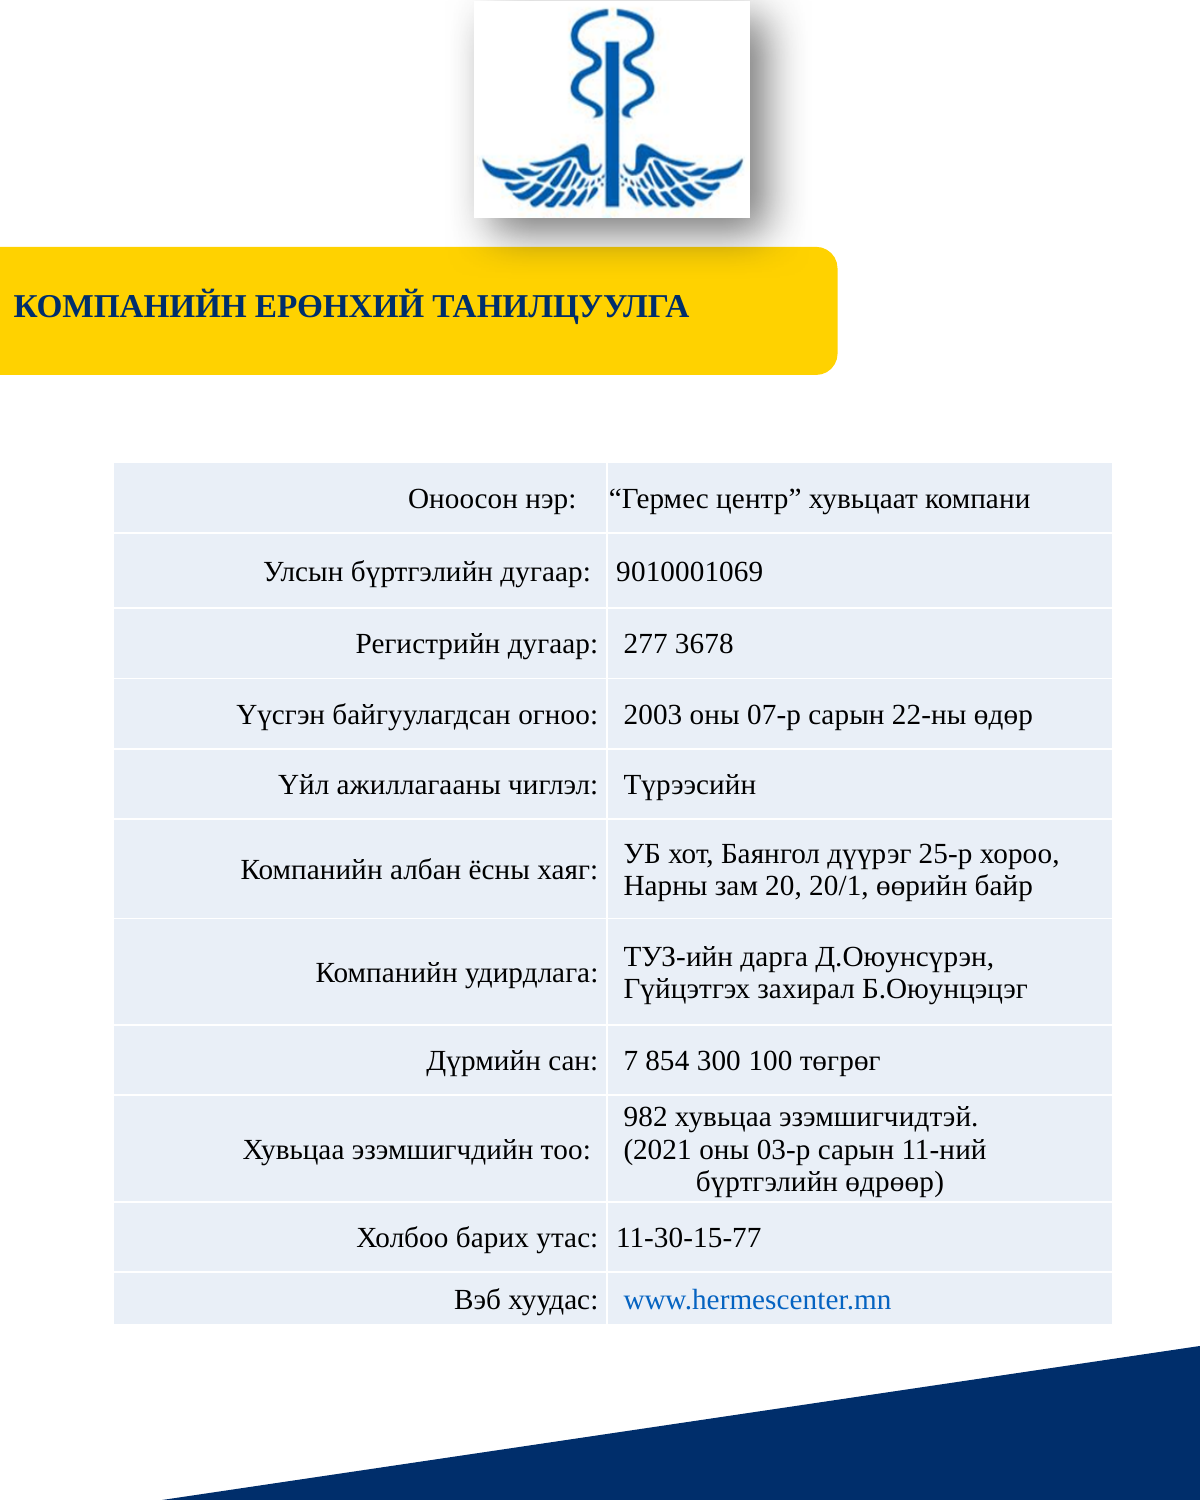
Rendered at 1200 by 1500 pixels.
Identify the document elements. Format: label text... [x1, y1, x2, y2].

table_header Оноосон нэр: [114, 463, 606, 532]
table_cell Вэб хуудас: [114, 1273, 606, 1324]
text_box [0, 246, 838, 375]
table_cell 982 хувьцаа эзэмшигчидтэй. (2021 оны 03-р сарын 11-ний бүртгэлийн өдрөөр) [608, 1096, 1112, 1201]
table_cell Дүрмийн сан: [114, 1026, 606, 1094]
table_header “Гермес центр” хувьцаат компани [608, 463, 1112, 532]
table_cell 277 3678 [608, 609, 1112, 678]
table_cell Үүсгэн байгуулагдсан огноо: [114, 679, 606, 748]
table_cell Холбоо барих утас: [114, 1203, 606, 1271]
table_cell Регистрийн дугаар: [114, 609, 606, 678]
table_cell Компанийн удирдлага: [114, 919, 606, 1024]
table_cell www.hermescenter.mn [608, 1273, 1112, 1324]
table_cell 7 854 300 100 төгрөг [608, 1026, 1112, 1094]
picture [474, 1, 750, 218]
table_cell Улсын бүртгэлийн дугаар: [114, 534, 606, 607]
table_cell Үйл ажиллагааны чиглэл: [114, 750, 606, 818]
table_cell Хувьцаа эзэмшигчдийн тоо: [114, 1096, 606, 1201]
table_cell 11-30-15-77 [608, 1203, 1112, 1271]
table_cell 2003 оны 07-р сарын 22-ны өдөр [608, 679, 1112, 748]
table_cell Түрээсийн [608, 750, 1112, 818]
table_cell ТУЗ-ийн дарга Д.Оюунсүрэн, Гүйцэтгэх захирал Б.Оюунцэцэг [608, 919, 1112, 1024]
text_box [162, 1345, 1200, 1500]
table_cell УБ хот, Баянгол дүүрэг 25-р хороо, Нарны зам 20, 20/1, өөрийн байр [608, 820, 1112, 918]
table_cell 9010001069 [608, 534, 1112, 607]
table_cell Компанийн албан ёсны хаяг: [114, 820, 606, 918]
